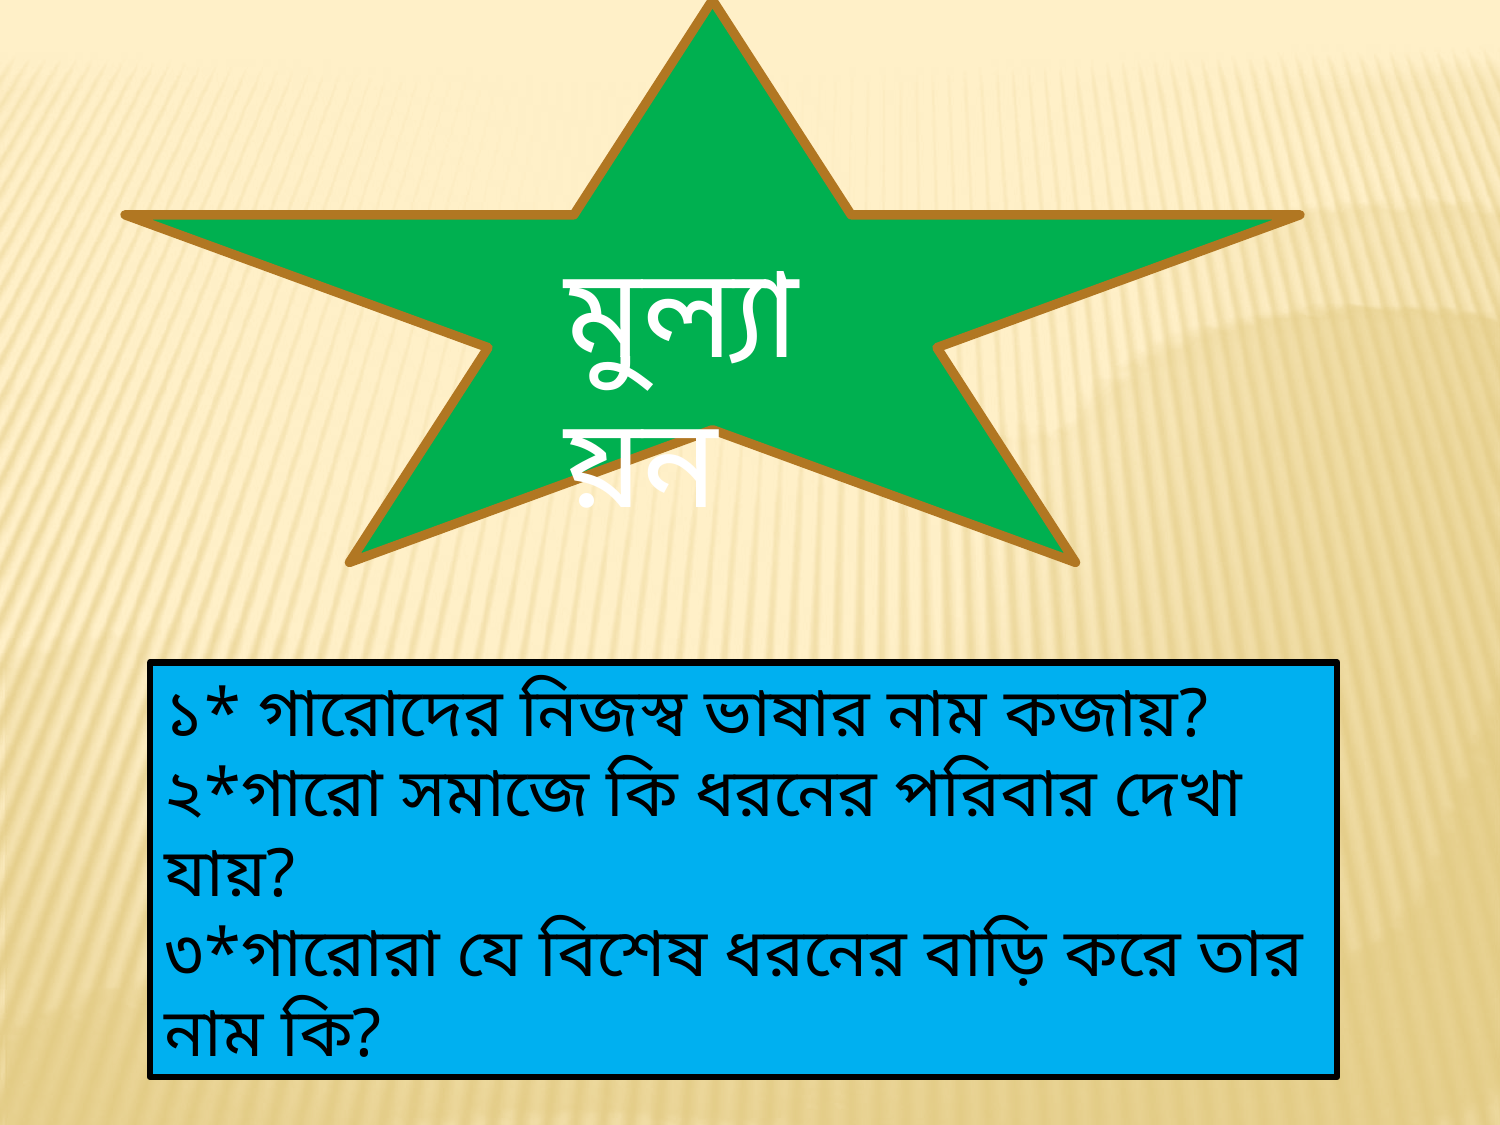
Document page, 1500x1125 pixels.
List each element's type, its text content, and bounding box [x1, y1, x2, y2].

text_box মুল্যায়ন [549, 224, 888, 540]
text_box [122, 0, 1303, 565]
text_box ১* গারোদের নিজস্ব ভাষার নাম কজায়? ২*গারো সমাজে কি ধরনের পরিবার দেখা যায়? ৩*গারোরা যে বিশেষ ধরনের বাড়ি করে তার নাম কি? [149, 662, 1338, 1077]
